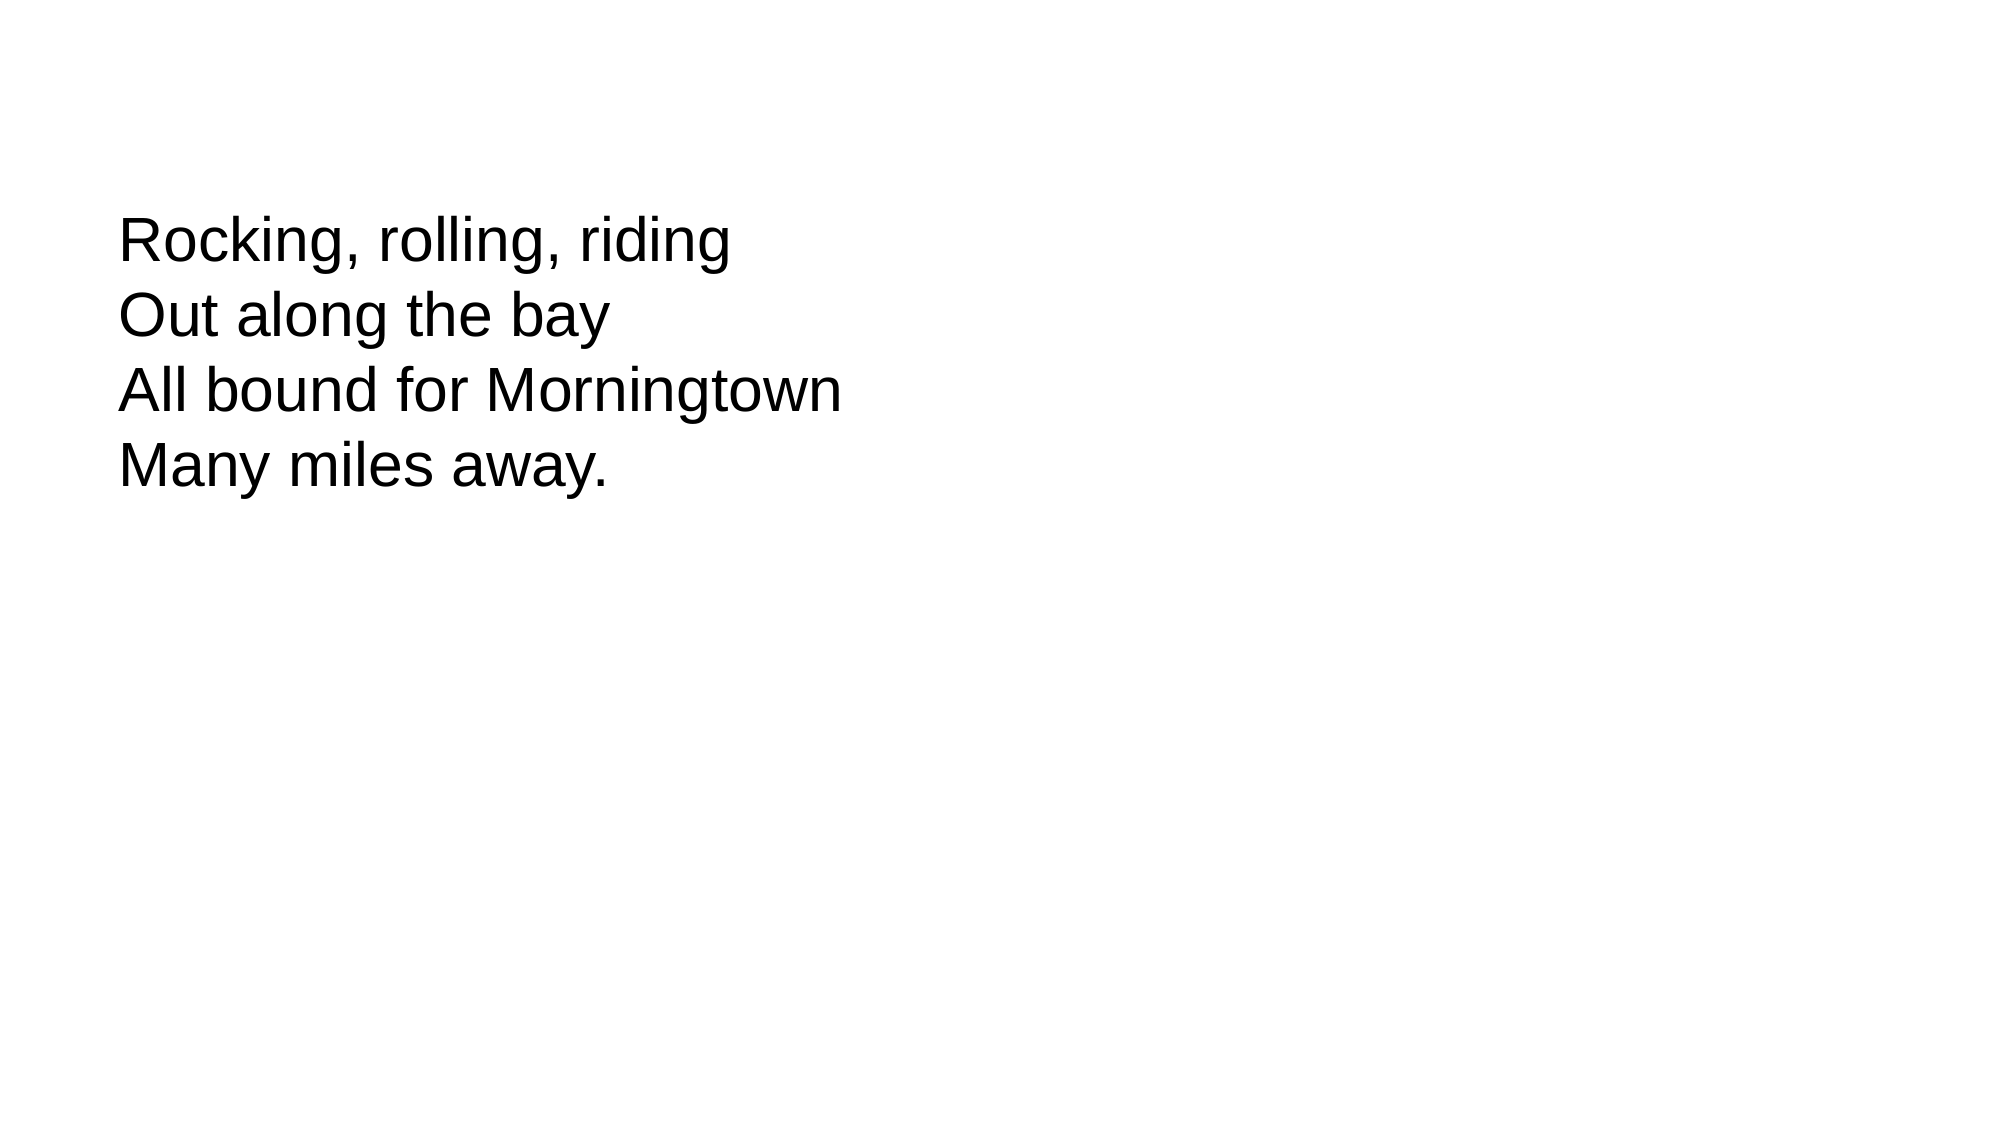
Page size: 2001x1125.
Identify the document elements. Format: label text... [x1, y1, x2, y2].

text_box Rocking, rolling, riding Out along the bay All bound for Morningtown Many miles away. [103, 191, 1941, 551]
